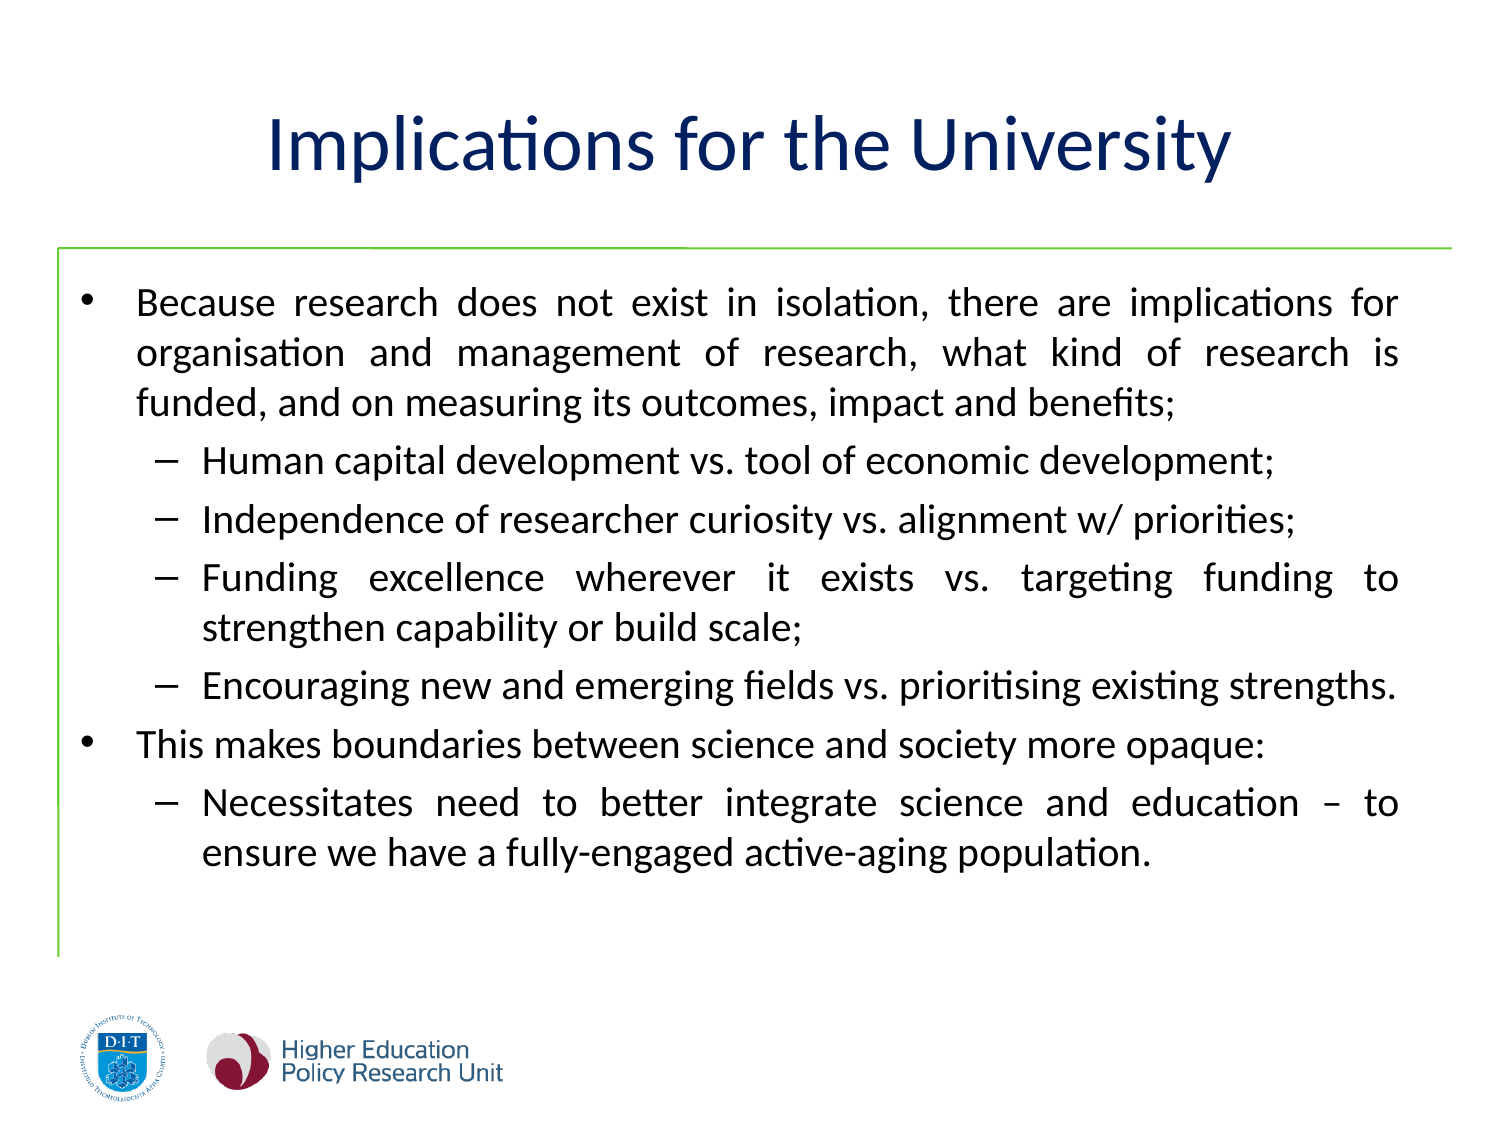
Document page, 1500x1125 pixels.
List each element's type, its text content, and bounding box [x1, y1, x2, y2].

picture [75, 1012, 505, 1103]
list Because research does not exist in isolation, there are implications for organisation and management of research, what kind of research is funded, and on measuring its outcomes, impact and benefits; Human capital development vs. tool of economic development; Independence of researcher curiosity vs. alignment w/ priorities; Funding excellence wherever it exists vs. targeting funding to strengthen capability or build scale; Encouraging new and emerging fields vs. prioritising existing strengths. This makes boundaries between science and society more opaque: Necessitates need to better integrate science and education – to ensure we have a fully-engaged active-aging population. [64, 267, 1415, 1010]
title Implications for the University [75, 45, 1425, 233]
